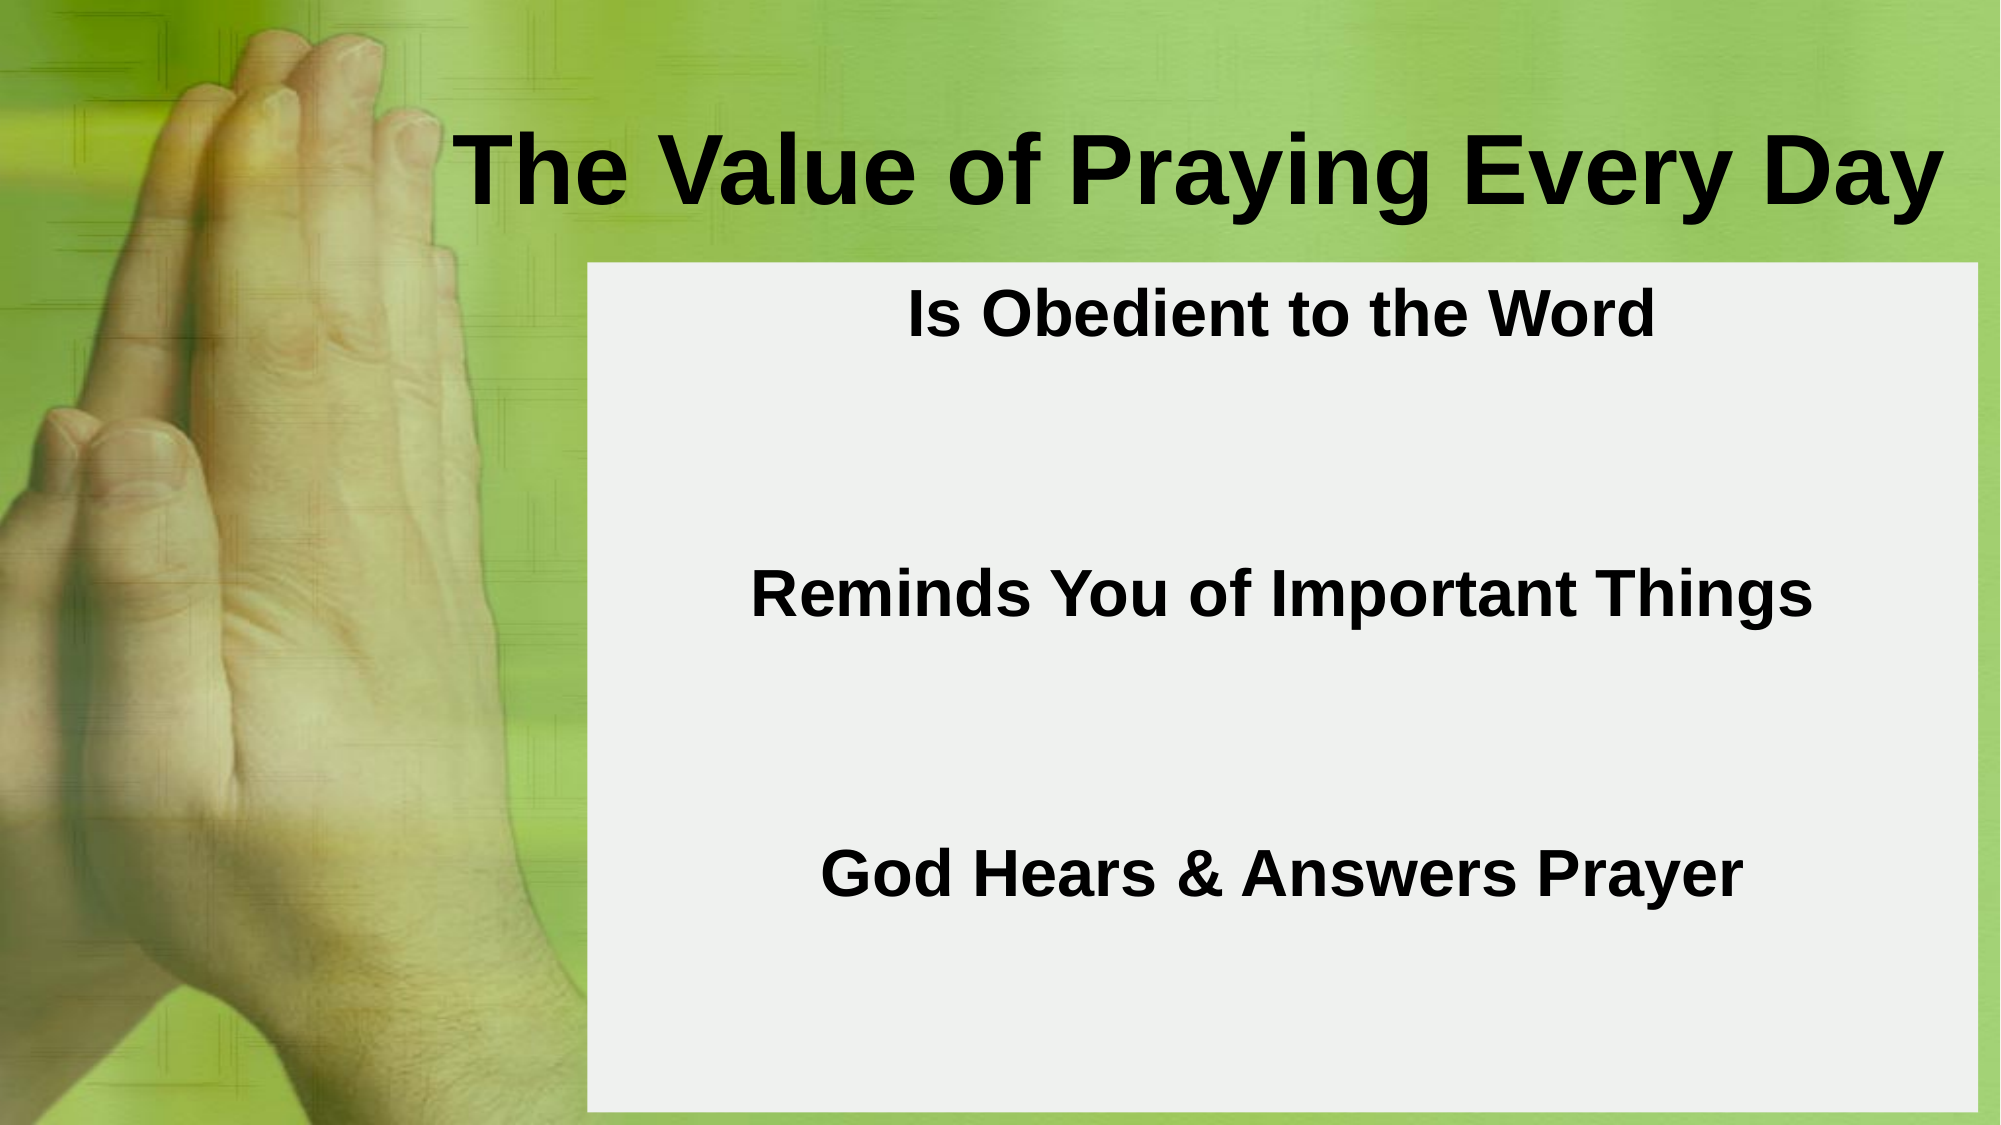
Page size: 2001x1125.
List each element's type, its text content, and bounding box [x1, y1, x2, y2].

picture [0, 0, 2001, 1125]
list Is Obedient to the Word Reminds You of Important Things God Hears & Answers Prayer [587, 262, 1979, 1113]
title The Value of Praying Every Day [437, 45, 1979, 233]
